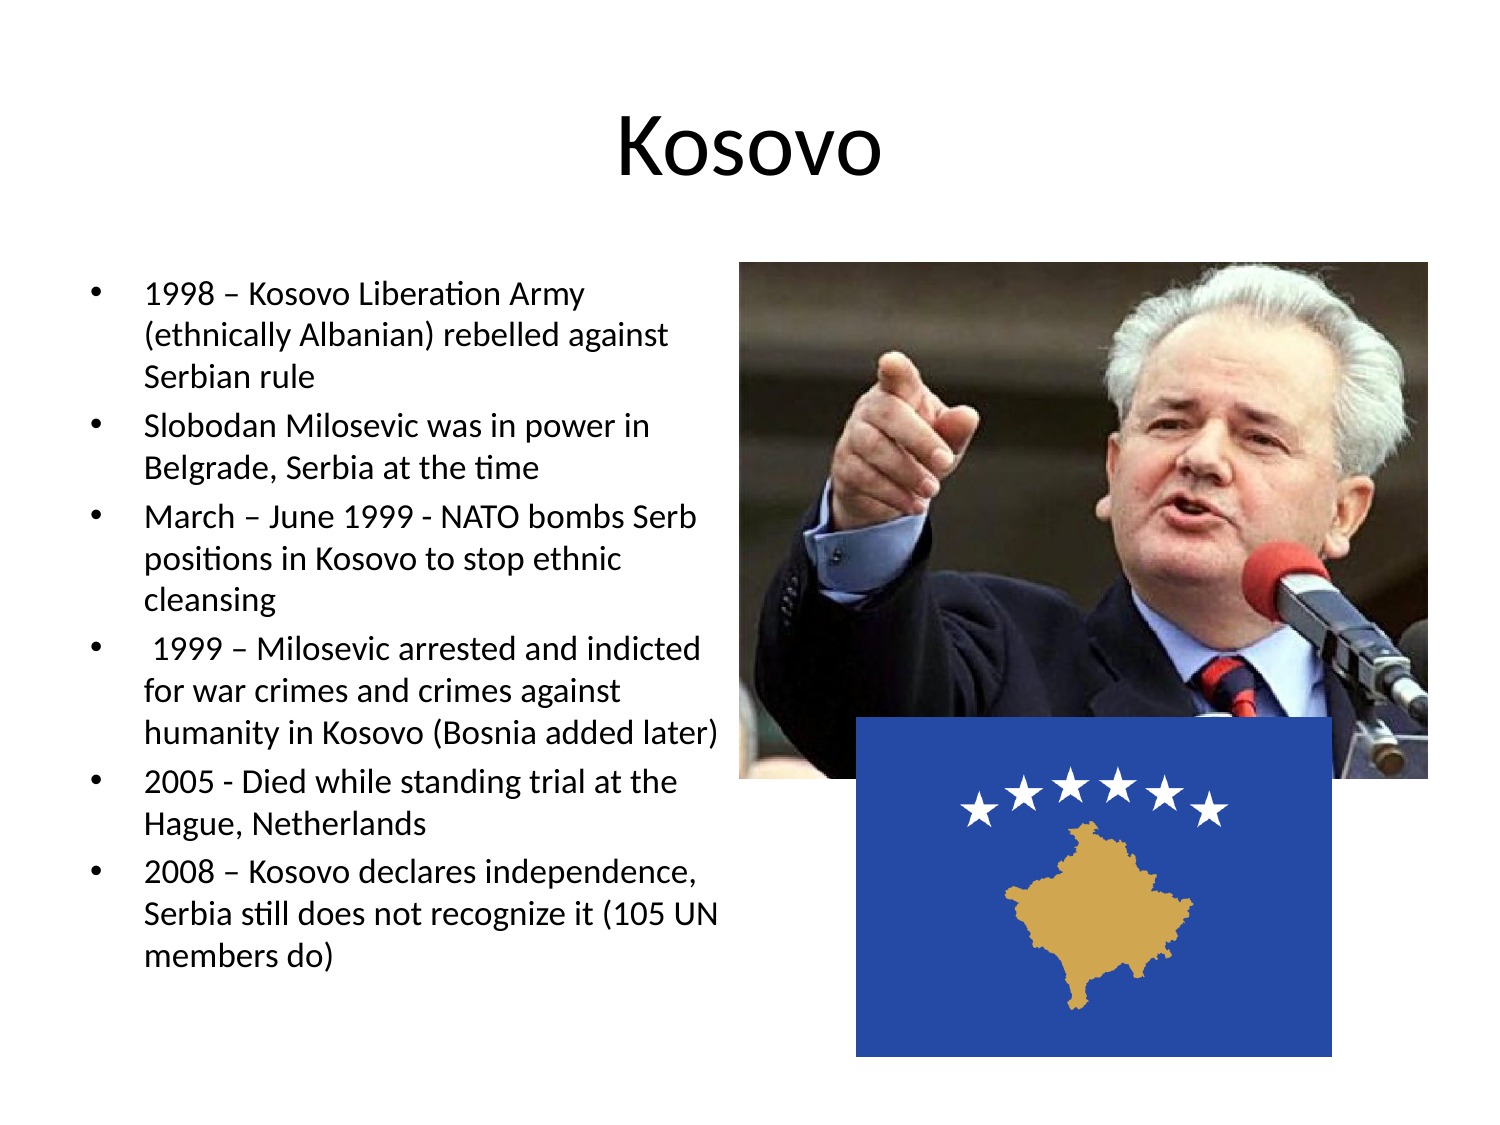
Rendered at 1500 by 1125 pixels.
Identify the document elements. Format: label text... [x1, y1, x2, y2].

list 1998 – Kosovo Liberation Army (ethnically Albanian) rebelled against Serbian rule Slobodan Milosevic was in power in Belgrade, Serbia at the time March – June 1999 - NATO bombs Serb positions in Kosovo to stop ethnic cleansing 1999 – Milosevic arrested and indicted for war crimes and crimes against humanity in Kosovo (Bosnia added later) 2005 - Died while standing trial at the Hague, Netherlands 2008 – Kosovo declares independence, Serbia still does not recognize it (105 UN members do) [75, 262, 738, 1005]
picture [739, 262, 1428, 1058]
title Kosovo [75, 45, 1425, 233]
